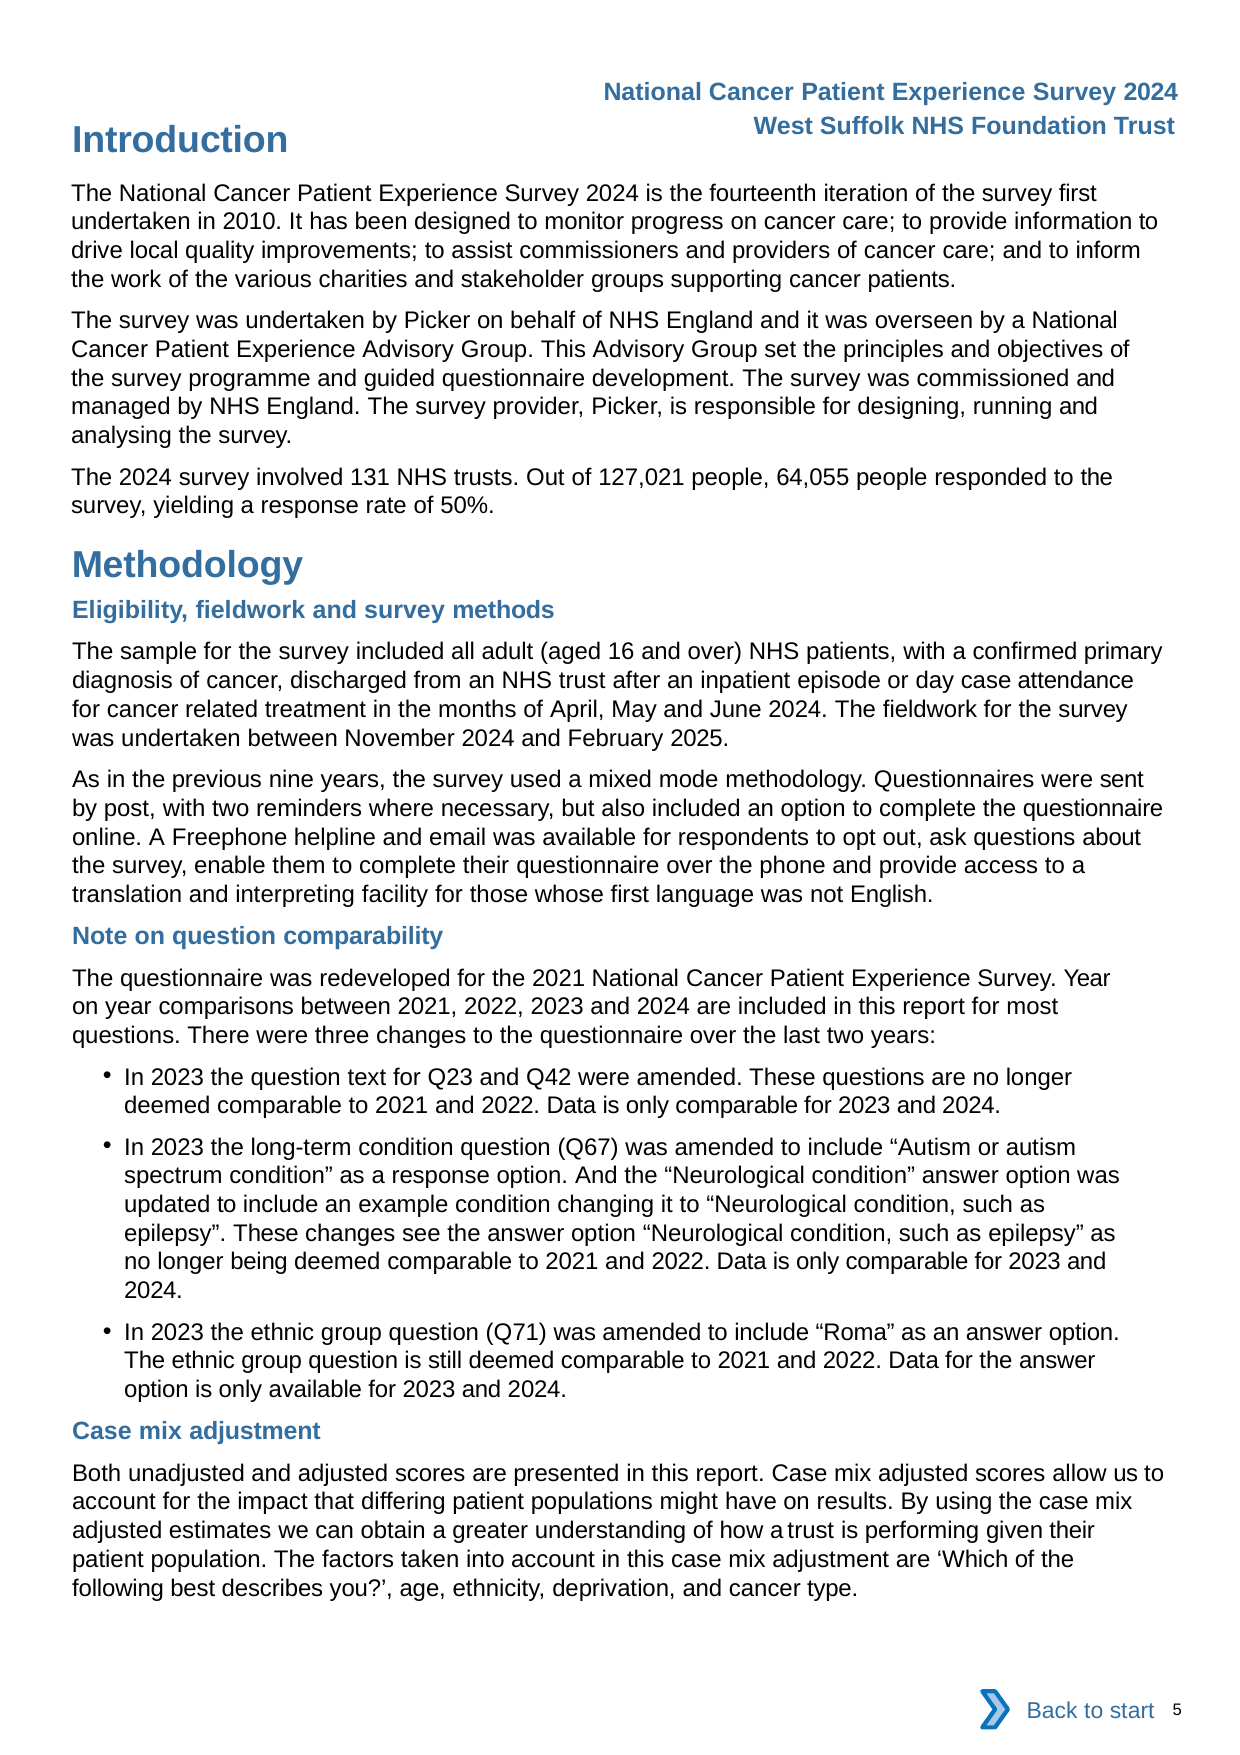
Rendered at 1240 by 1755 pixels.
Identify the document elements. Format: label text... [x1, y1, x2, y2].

slide_number 5 [1176, 1699, 1234, 1720]
text_box West Suffolk NHS Foundation Trust [738, 113, 1191, 147]
text_box Eligibility, fieldwork and survey methods The sample for the survey included all adult (aged 16 and over) NHS patients, with a confirmed primary diagnosis of cancer, discharged from an NHS trust after an inpatient episode or day case attendance for cancer related treatment in the months of April, May and June 2024. The fieldwork for the survey was undertaken between November 2024 and February 2025. As in the previous nine years, the survey used a mixed mode methodology. Questionnaires were sent by post, with two reminders where necessary, but also included an option to complete the questionnaire online. A Freephone helpline and email was available for respondents to opt out, ask questions about the survey, enable them to complete their questionnaire over the phone and provide access to a translation and interpreting facility for those whose first language was not English. Note on question comparability The questionnaire was redeveloped for the 2021 National Cancer Patient Experience Survey. Year on year comparisons between 2021, 2022, 2023 and 2024 are included in this report for most questions. There were three changes to the questionnaire over the last two years: In 2023 the question text for Q23 and Q42 were amended. These questions are no longer deemed comparable to 2021 and 2022. Data is only comparable for 2023 and 2024. In 2023 the long-term condition question (Q67) was amended to include “Autism or autism spectrum condition” as a response option. And the “Neurological condition” answer option was updated to include an example condition changing it to “Neurological condition, such as epilepsy”. These changes see the answer option “Neurological condition, such as epilepsy” as no longer being deemed comparable to 2021 and 2022. Data is only comparable for 2023 and 2024. In 2023 the ethnic group question (Q71) was amended to include “Roma” as an answer option. The ethnic group question is still deemed comparable to 2021 and 2022. Data for the answer option is only available for 2023 and 2024. Case mix adjustment Both unadjusted and adjusted scores are presented in this report. Case mix adjusted scores allow us to account for the impact that differing patient populations might have on results. By using the case mix adjusted estimates we can obtain a greater understanding of how a trust is performing given their patient population. The factors taken into account in this case mix adjustment are ‘Which of the following best describes you?’, age, ethnicity, deprivation, and cancer type. [69, 593, 1169, 1602]
text_box National Cancer Patient Experience Survey 2024 [588, 68, 1194, 113]
title Introduction [70, 114, 690, 177]
text_box Methodology [69, 539, 690, 585]
text_box The National Cancer Patient Experience Survey 2024 is the fourteenth iteration of the survey first undertaken in 2010. It has been designed to monitor progress on cancer care; to provide information to drive local quality improvements; to assist commissioners and providers of cancer care; and to inform the work of the various charities and stakeholder groups supporting cancer patients. The survey was undertaken by Picker on behalf of NHS England and it was overseen by a National Cancer Patient Experience Advisory Group. This Advisory Group set the principles and objectives of the survey programme and guided questionnaire development. The survey was commissioned and managed by NHS England. The survey provider, Picker, is responsible for designing, running and analysing the survey. The 2024 survey involved 131 NHS trusts. Out of 127,021 people, 64,055 people responded to the survey, yielding a response rate of 50%. [68, 177, 1168, 519]
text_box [981, 1677, 1170, 1741]
